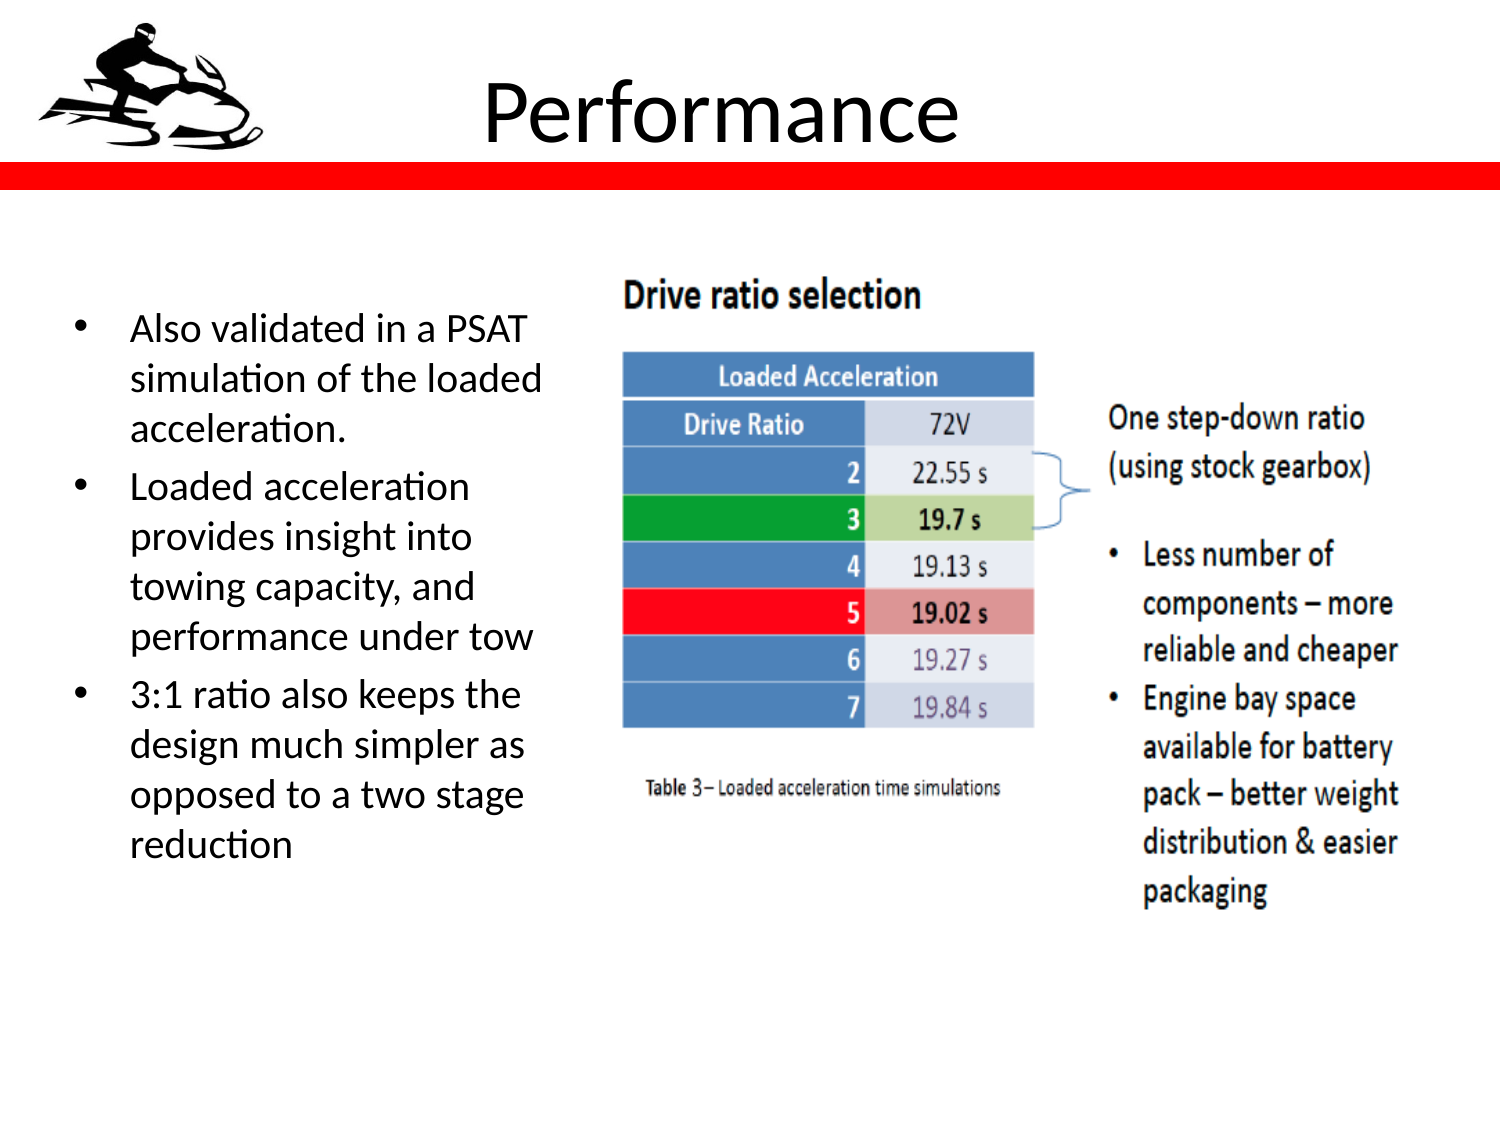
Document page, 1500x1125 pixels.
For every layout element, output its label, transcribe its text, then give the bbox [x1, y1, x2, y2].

picture [0, 0, 346, 153]
list Also validated in a PSAT simulation of the loaded acceleration. Loaded acceleration provides insight into towing capacity, and performance under tow 3:1 ratio also keeps the design much simpler as opposed to a two stage reduction [58, 292, 610, 1036]
title Performance [67, 11, 1418, 200]
picture [620, 257, 1442, 927]
